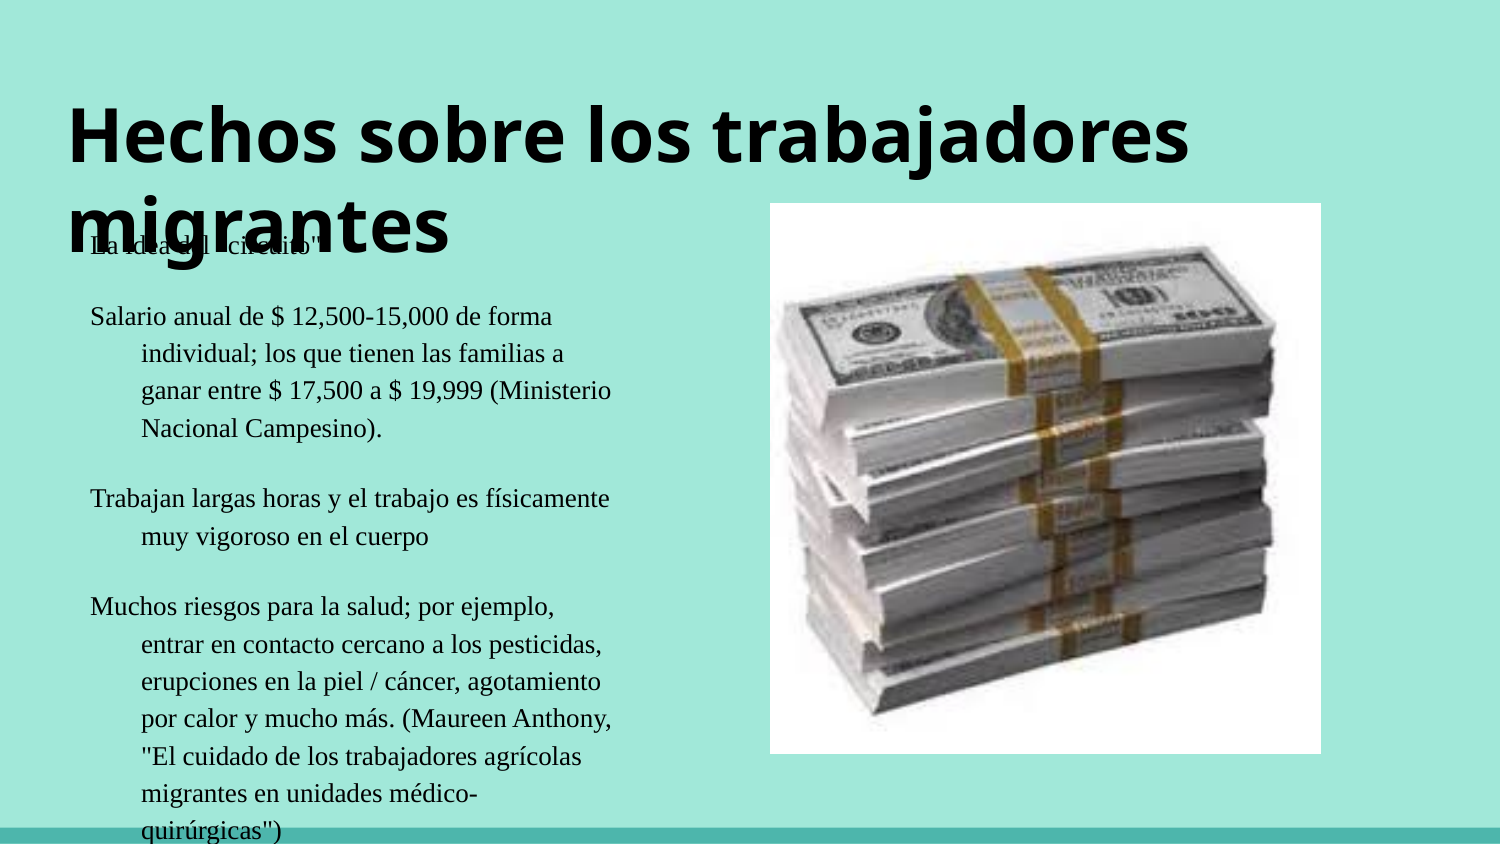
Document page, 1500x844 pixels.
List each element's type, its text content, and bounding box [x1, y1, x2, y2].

title Hechos sobre los trabajadores migrantes [51, 72, 1449, 189]
picture [769, 203, 1321, 754]
list La idea del "circuito" Salario anual de $ 12,500-15,000 de forma individual; los que tienen las familias a ganar entre $ 17,500 a $ 19,999 (Ministerio Nacional Campesino). Trabajan largas horas y el trabajo es físicamente muy vigoroso en el cuerpo Muchos riesgos para la salud; por ejemplo, entrar en contacto cercano a los pesticidas, erupciones en la piel / cáncer, agotamiento por calor y mucho más. (Maureen Anthony, "El cuidado de los trabajadores agrícolas migrantes en unidades médico-quirúrgicas") [51, 207, 631, 750]
